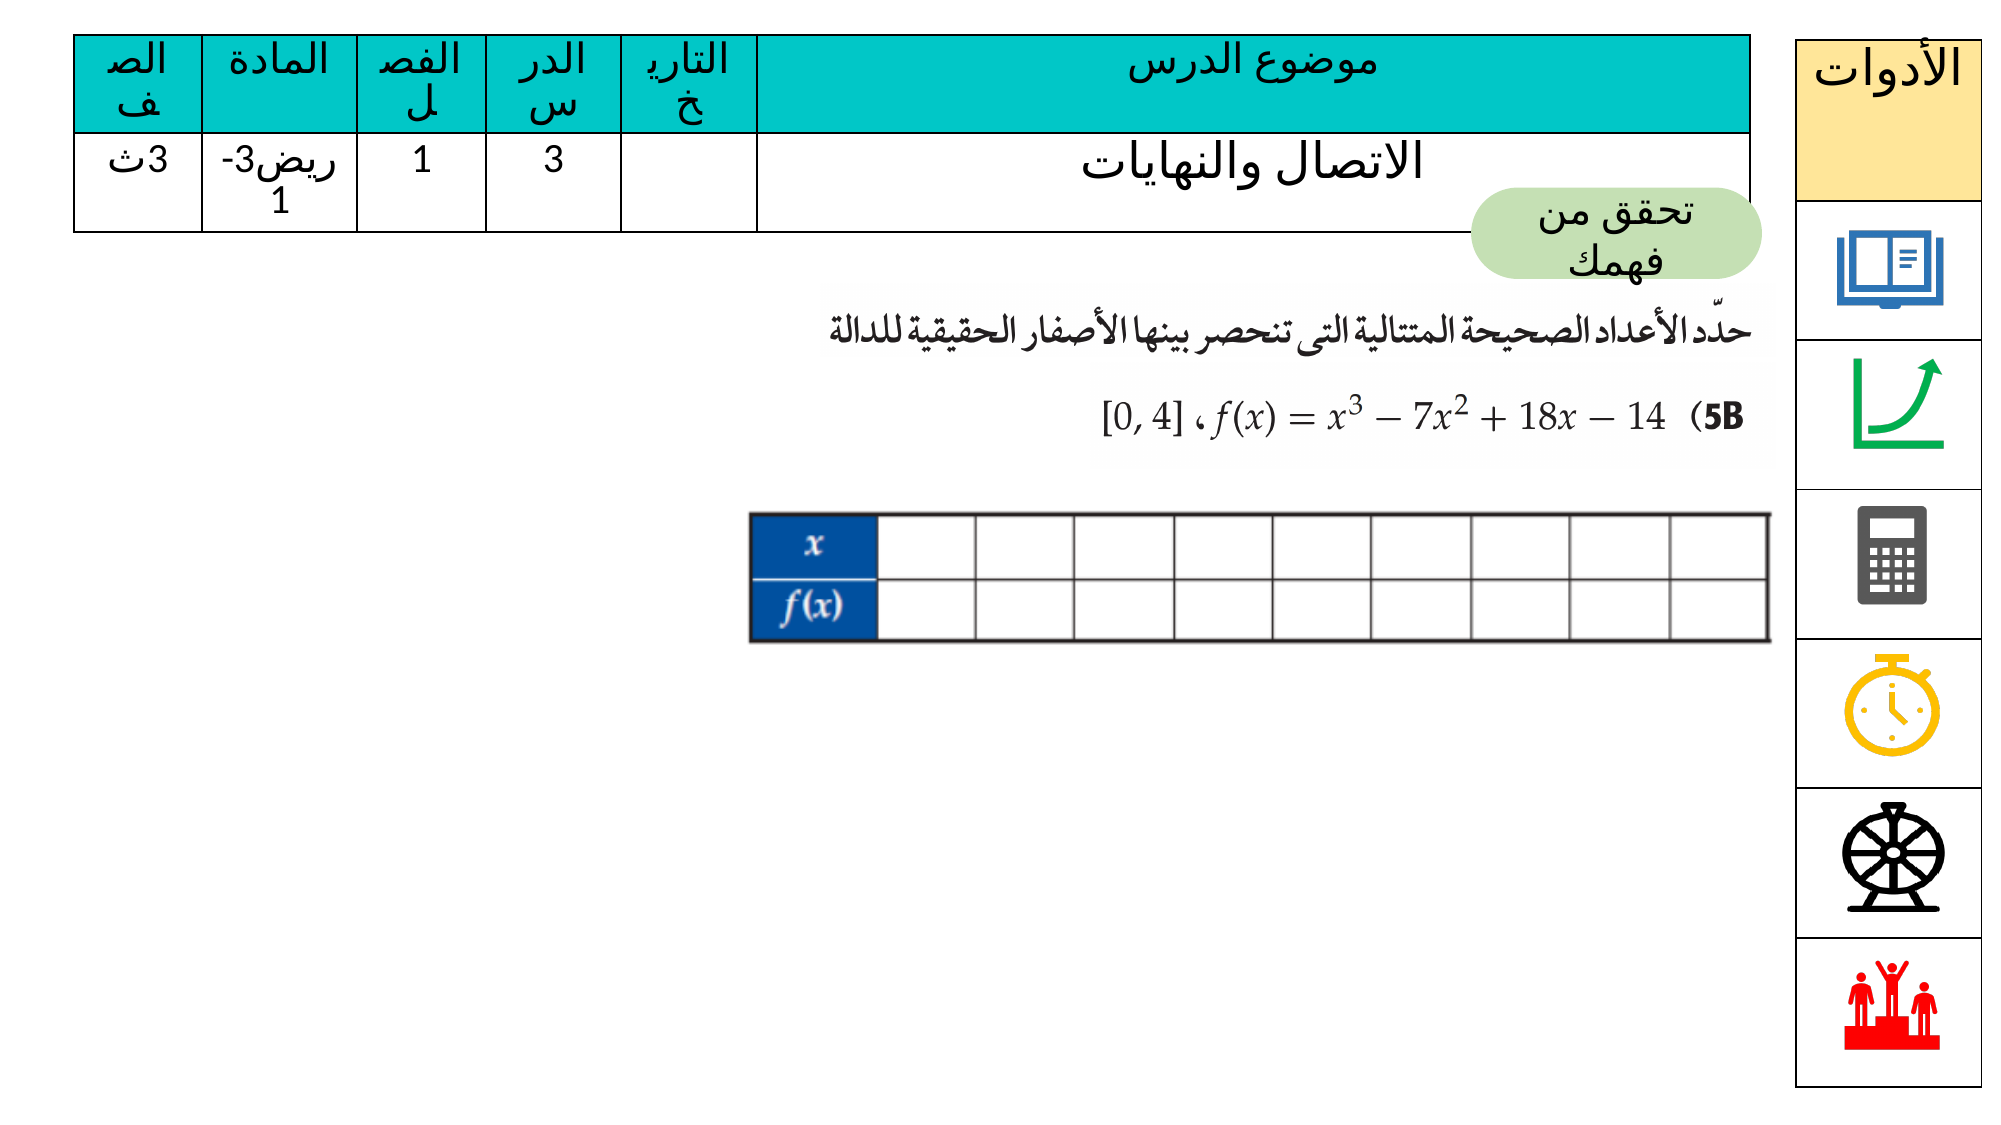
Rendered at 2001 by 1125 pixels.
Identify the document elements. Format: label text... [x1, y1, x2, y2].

picture [1827, 802, 1961, 912]
text_box تحقق من فهمك [1470, 186, 1764, 281]
picture [1833, 496, 1951, 614]
picture [1835, 948, 1949, 1062]
picture [1832, 211, 1948, 327]
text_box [734, 283, 1786, 655]
picture [1835, 340, 1962, 467]
picture [1825, 642, 1959, 768]
